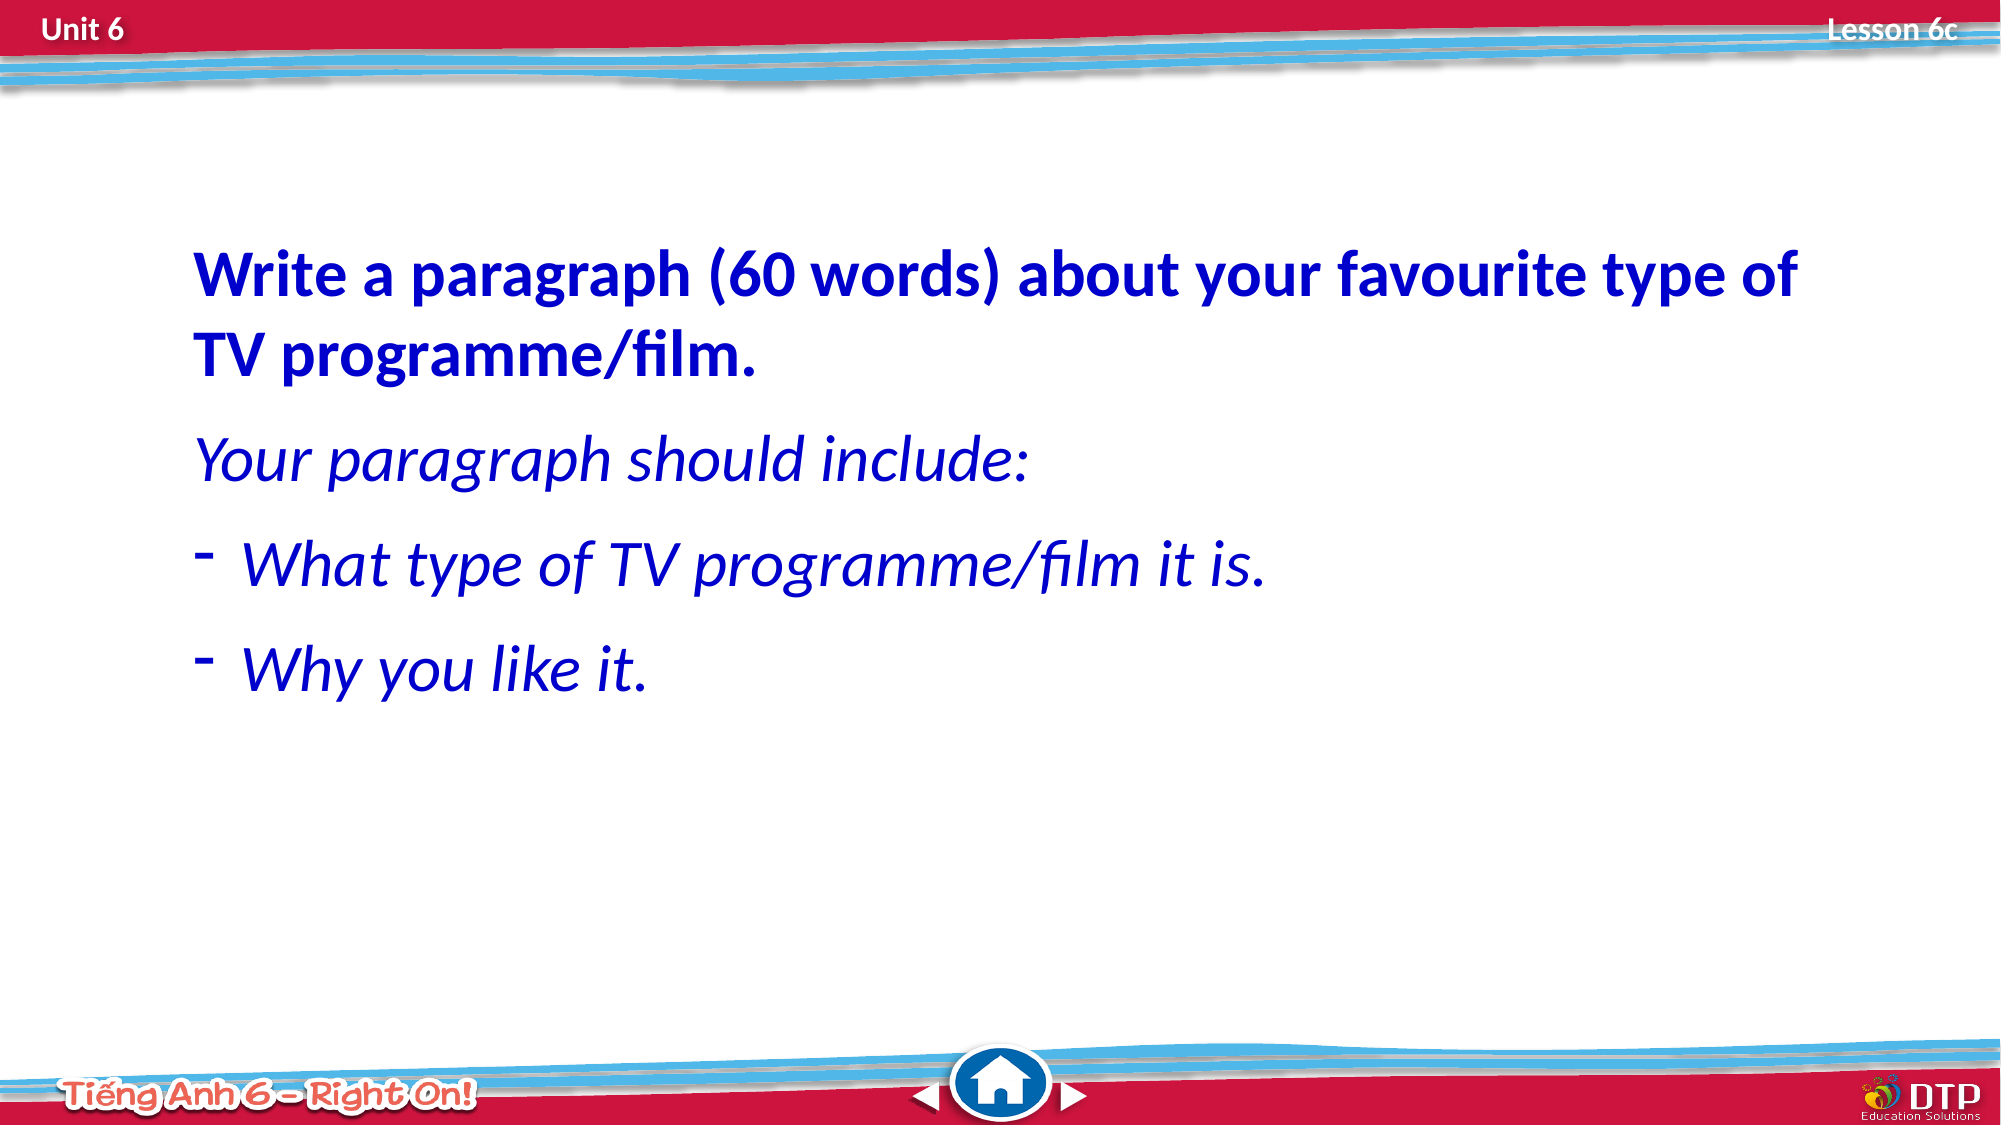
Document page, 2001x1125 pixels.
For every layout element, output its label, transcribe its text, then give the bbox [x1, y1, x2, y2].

text_box Write a paragraph (60 words) about your favourite type of TV programme/film. Your paragraph should include: What type of TV programme/film it is. Why you like it. [178, 222, 1863, 712]
picture [0, 0, 2000, 1125]
